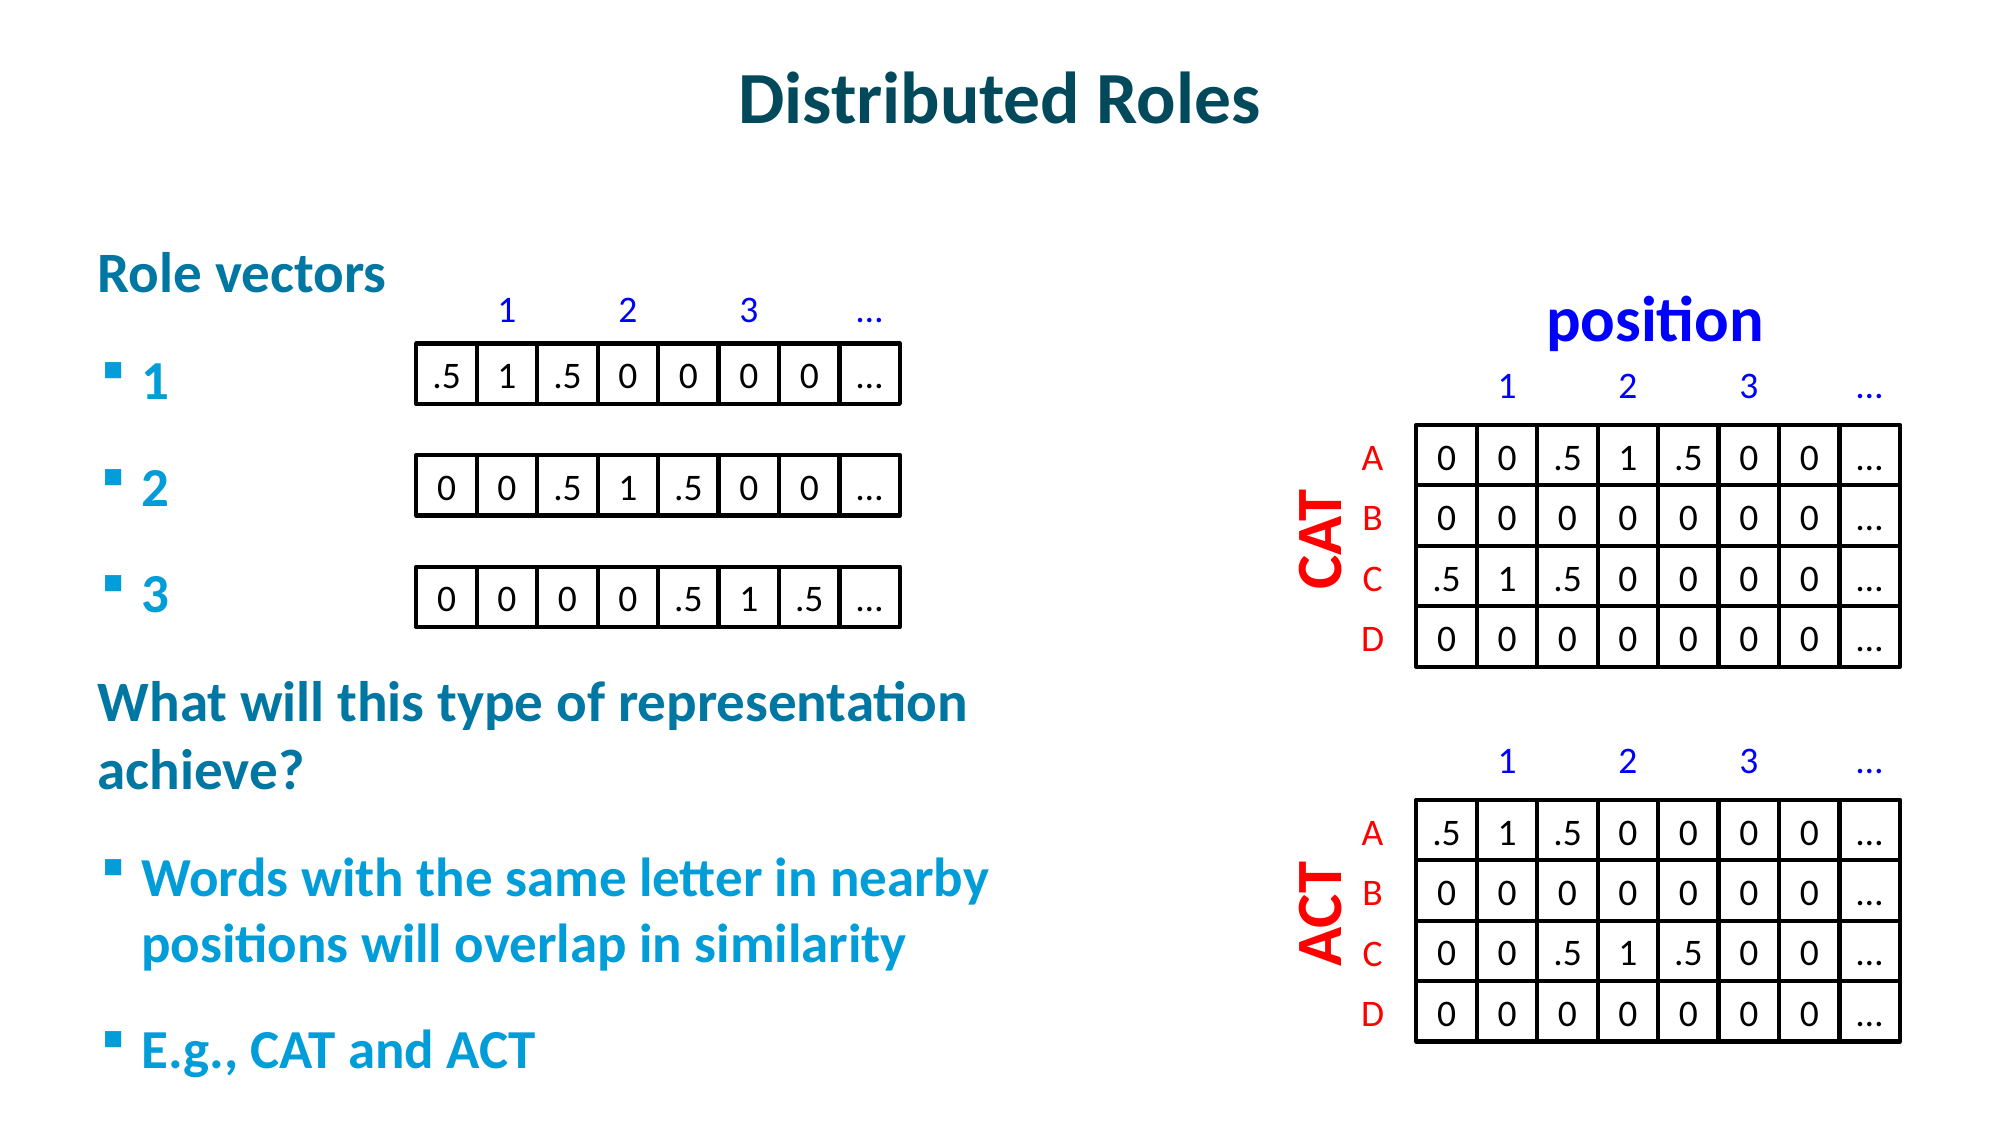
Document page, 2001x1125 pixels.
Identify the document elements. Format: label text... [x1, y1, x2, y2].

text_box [1269, 268, 1901, 668]
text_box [416, 454, 901, 516]
list Role vectors 1 2 3 What will this type of representation achieve? Words with the same letter in nearby positions will overlap in similarity E.g., CAT and ACT [66, 227, 1900, 1125]
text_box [416, 345, 901, 405]
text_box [416, 566, 901, 628]
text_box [416, 276, 901, 338]
title Distributed Roles [99, 24, 1900, 163]
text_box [1269, 727, 1901, 1043]
